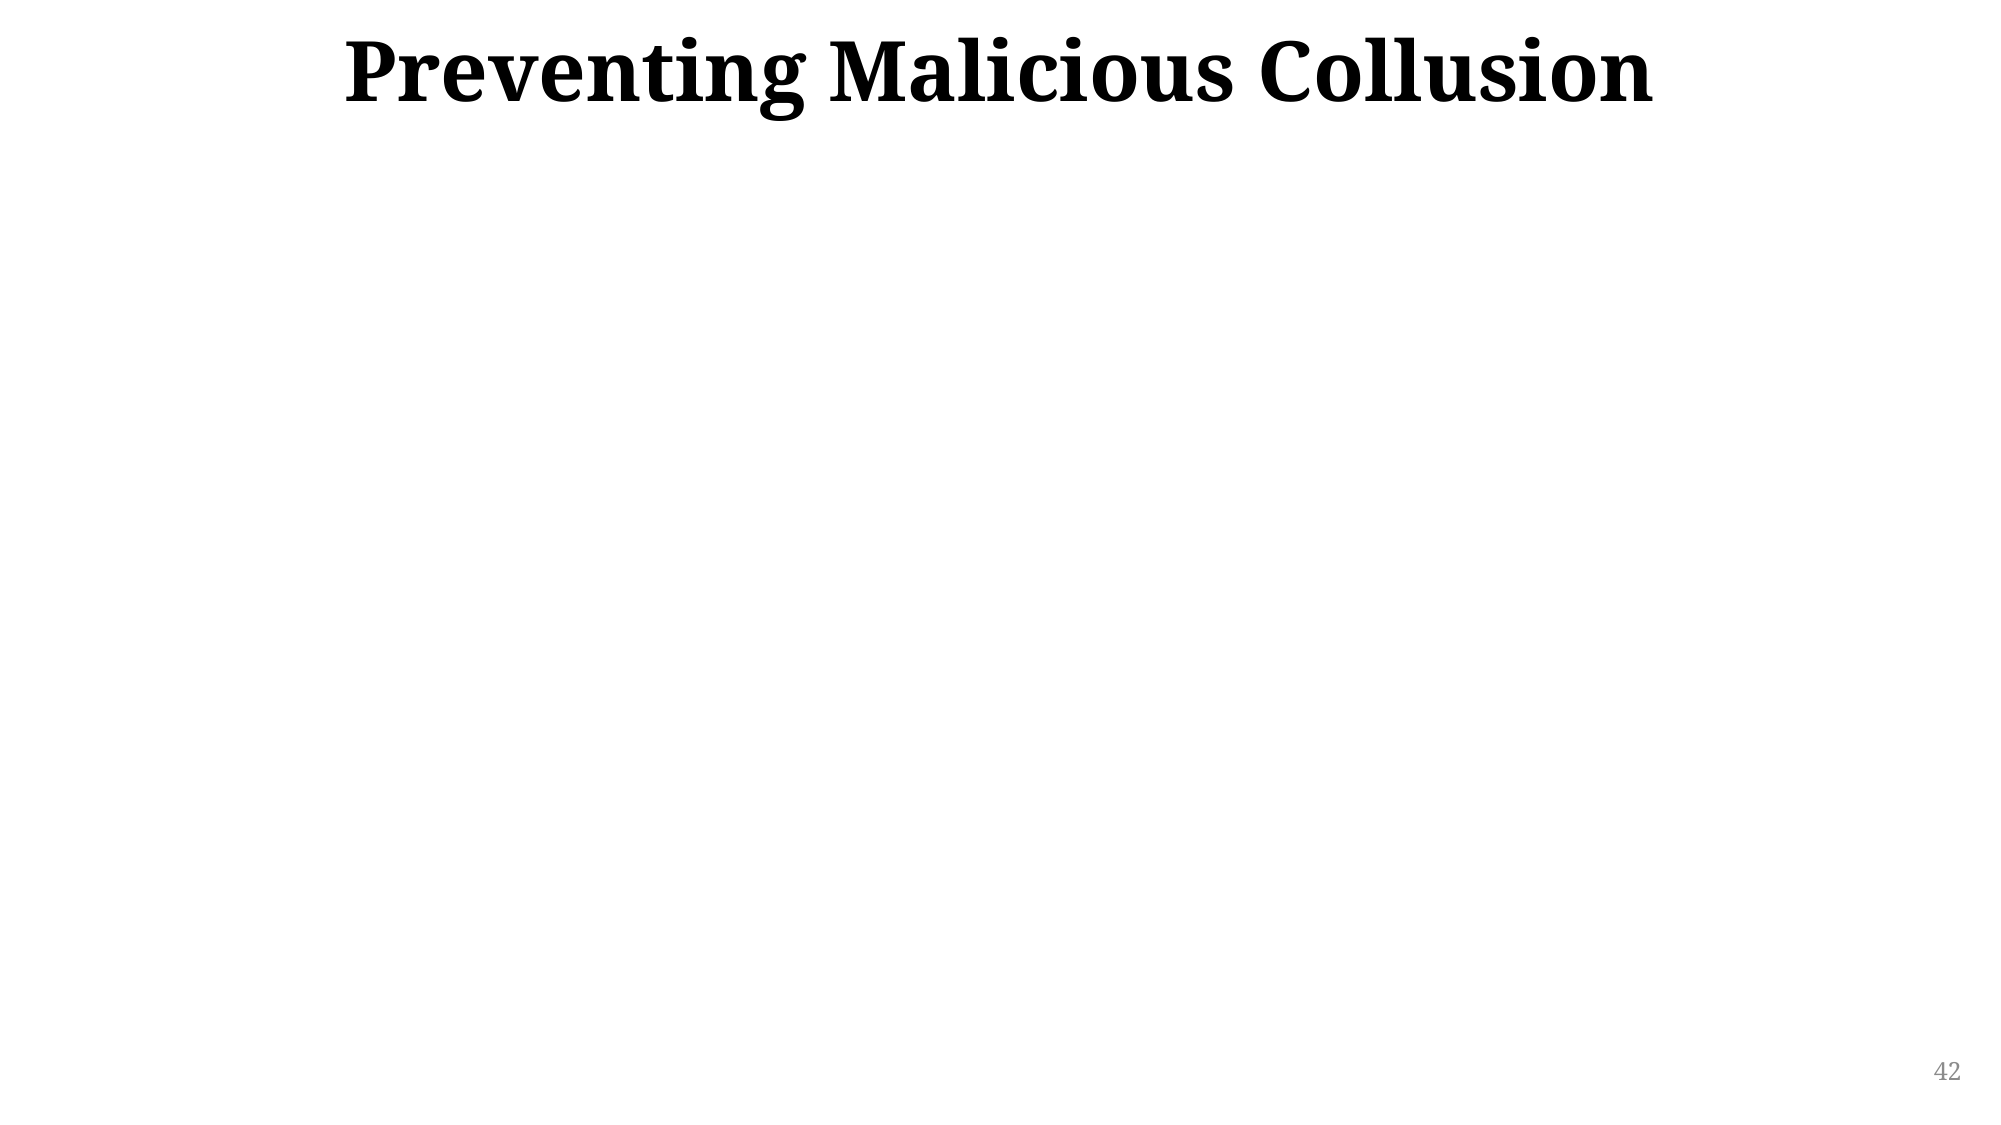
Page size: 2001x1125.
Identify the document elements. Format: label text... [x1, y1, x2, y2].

slide_number 42 [1526, 1042, 1977, 1103]
title Preventing Malicious Collusion [137, 0, 1863, 149]
